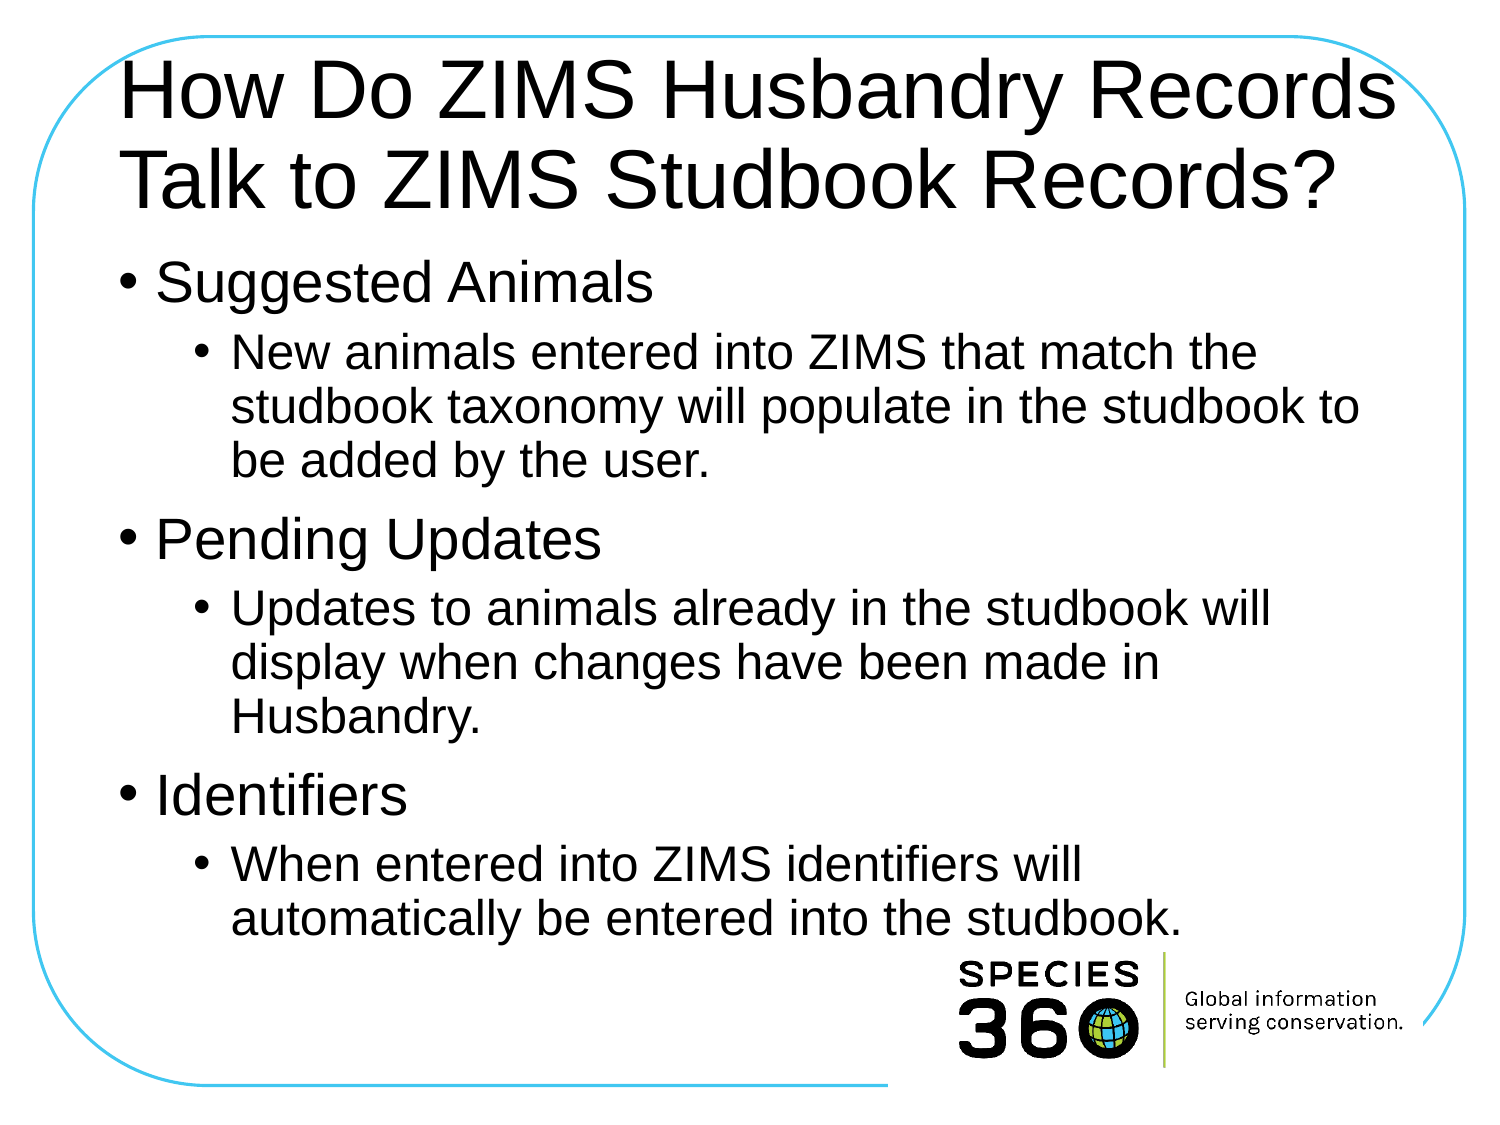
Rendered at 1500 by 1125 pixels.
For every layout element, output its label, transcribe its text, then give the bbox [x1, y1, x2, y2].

title How Do ZIMS Husbandry Records Talk to ZIMS Studbook Records? [103, 27, 1456, 246]
list Suggested Animals New animals entered into ZIMS that match the studbook taxonomy will populate in the studbook to be added by the user. Pending Updates Updates to animals already in the studbook will display when changes have been made in Husbandry. Identifiers When entered into ZIMS identifiers will automatically be entered into the studbook. [103, 245, 1397, 1022]
picture [954, 944, 1407, 1075]
